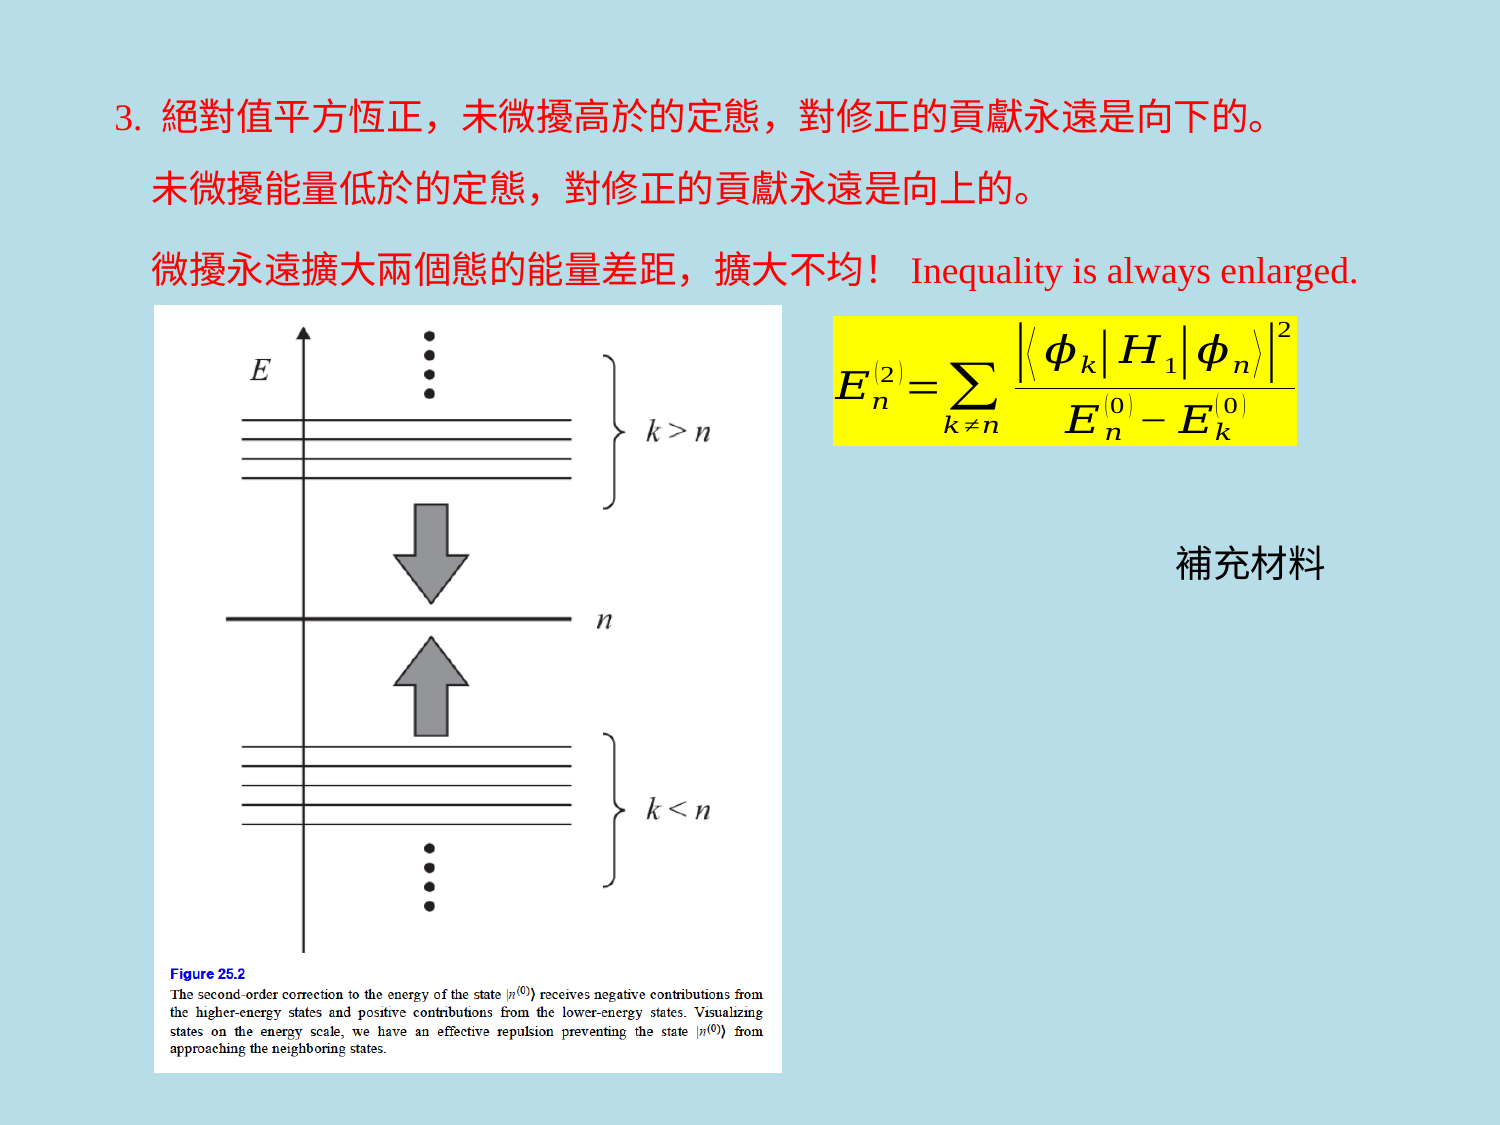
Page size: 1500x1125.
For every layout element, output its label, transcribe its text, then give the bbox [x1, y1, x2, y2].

text_box 補充材料 [1160, 532, 1433, 592]
picture [154, 305, 782, 1073]
text_box 微擾永遠擴大兩個態的能量差距，擴大不均！Inequality is always enlarged. [136, 238, 1403, 299]
